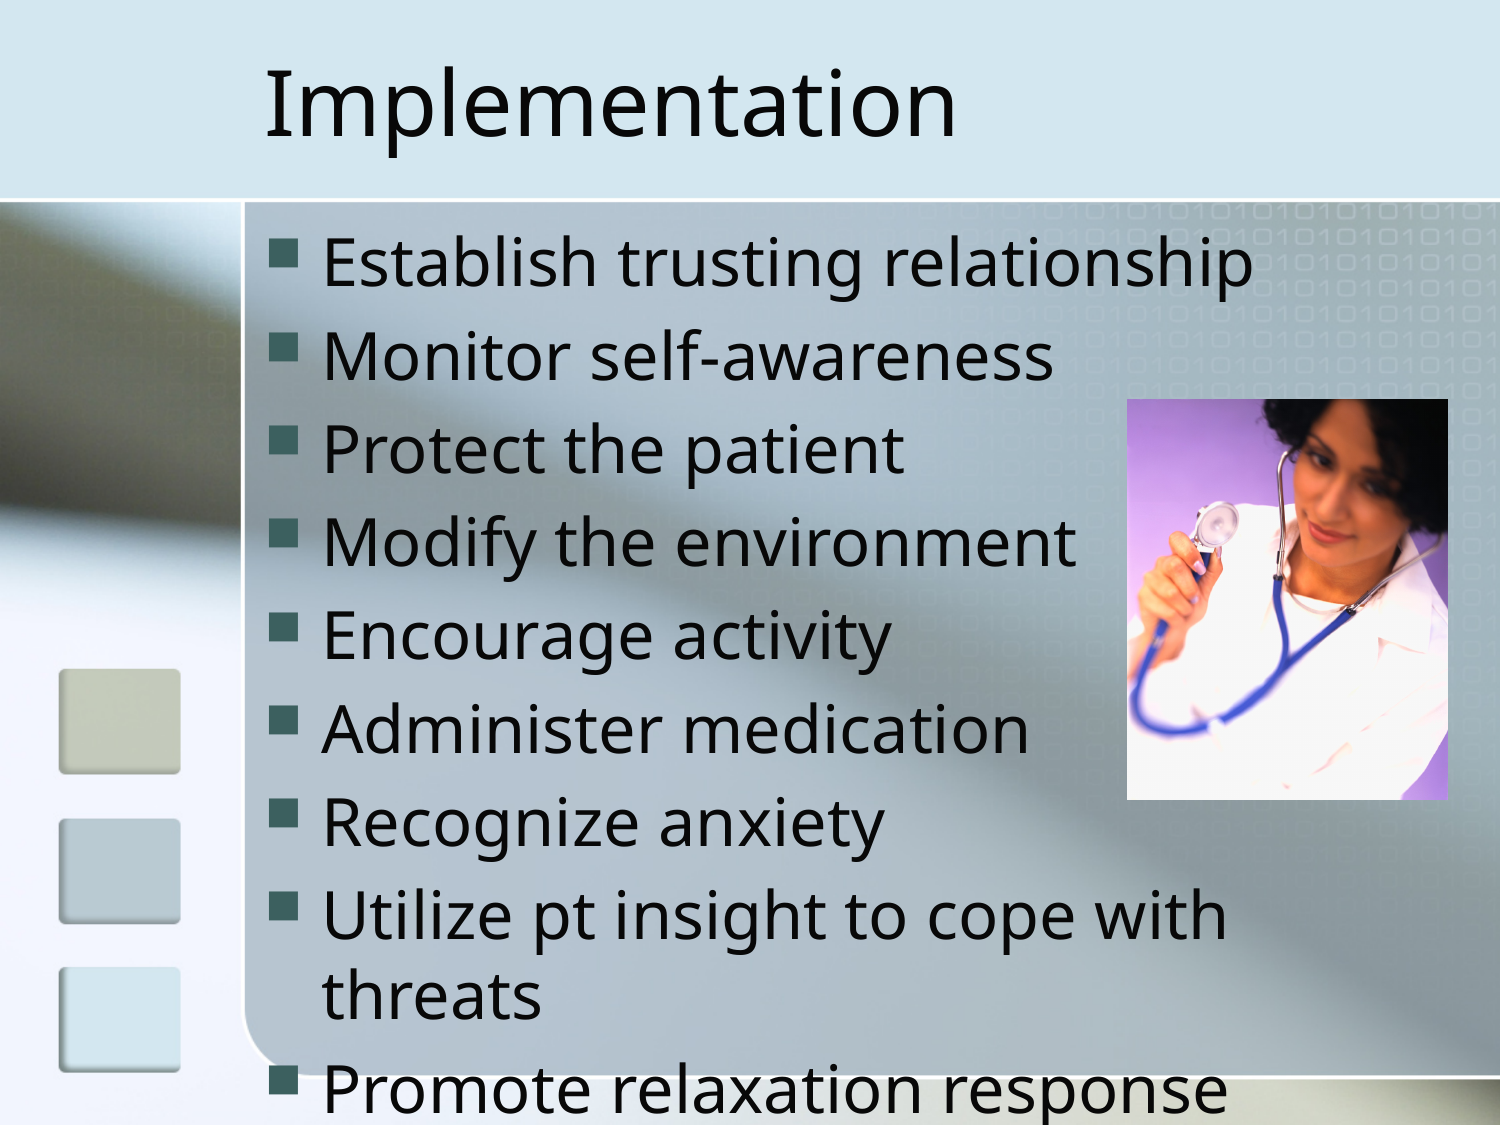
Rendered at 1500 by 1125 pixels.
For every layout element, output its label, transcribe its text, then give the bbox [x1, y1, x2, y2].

picture [0, 0, 1500, 1125]
title Implementation [249, 12, 1461, 188]
list Establish trusting relationship Monitor self-awareness Protect the patient Modify the environment Encourage activity Administer medication Recognize anxiety Utilize pt insight to cope with threats Promote relaxation response [249, 212, 1463, 1075]
